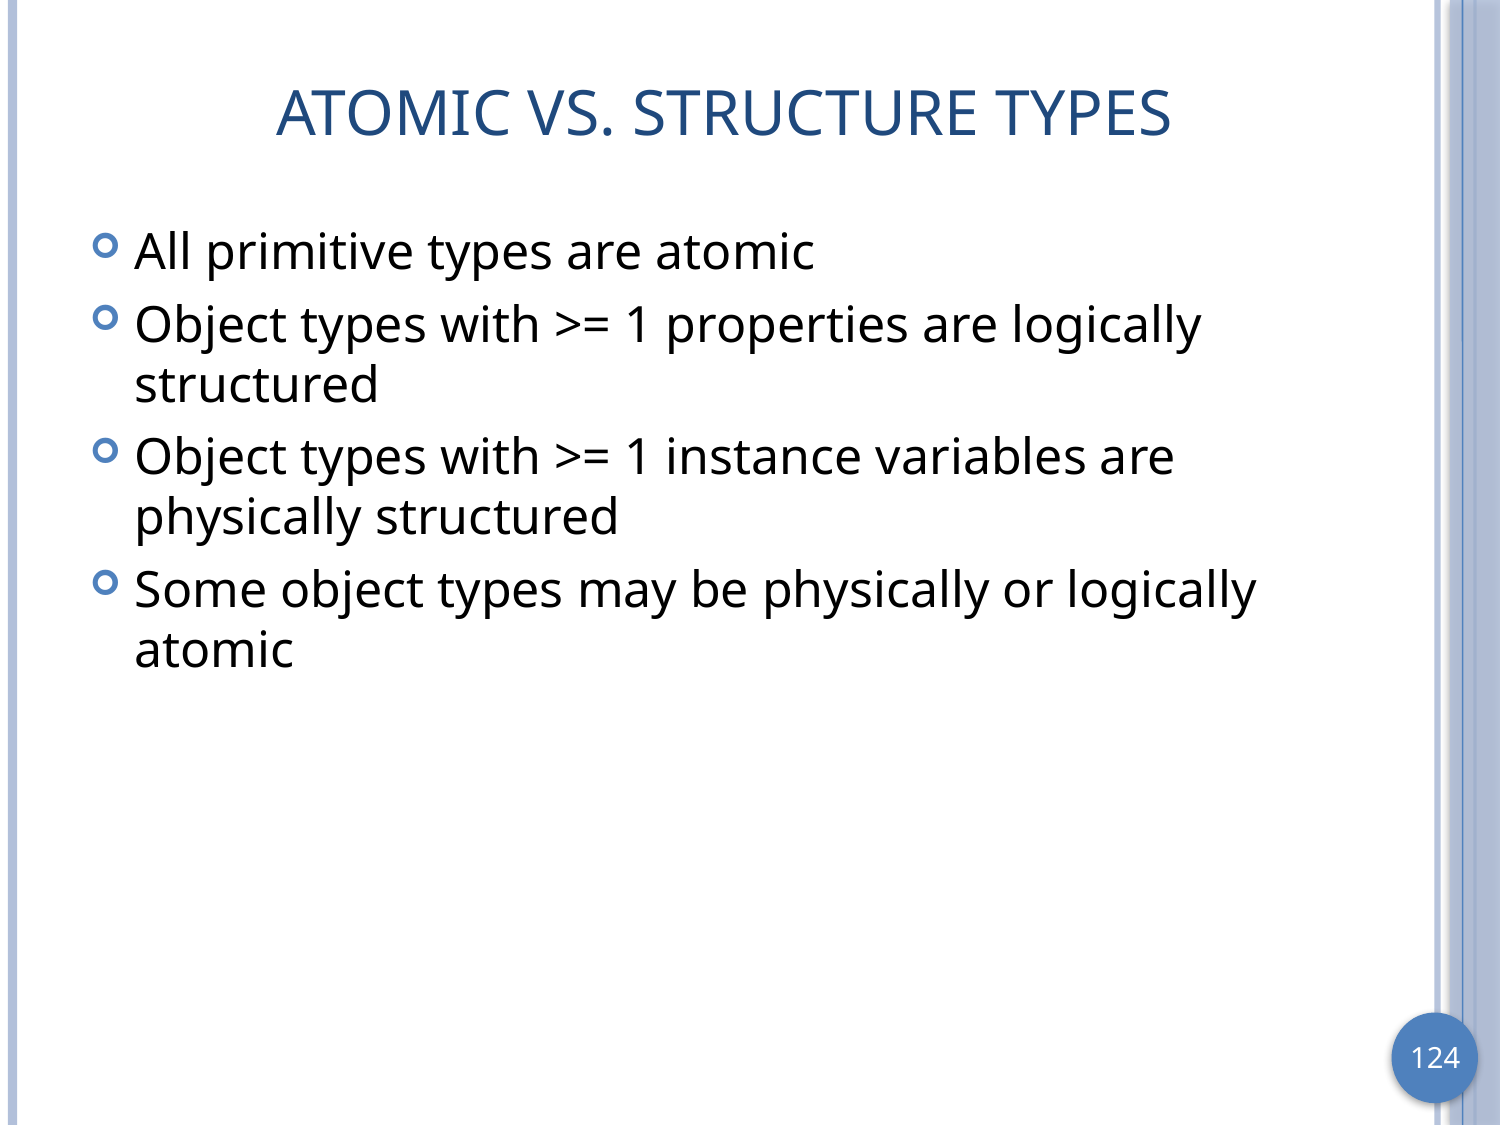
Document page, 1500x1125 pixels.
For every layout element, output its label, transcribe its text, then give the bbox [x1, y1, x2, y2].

list All primitive types are atomic Object types with >= 1 properties are logically structured Object types with >= 1 instance variables are physically structured Some object types may be physically or logically atomic [75, 212, 1375, 1062]
title Atomic vs. Structure Types [75, 45, 1375, 175]
